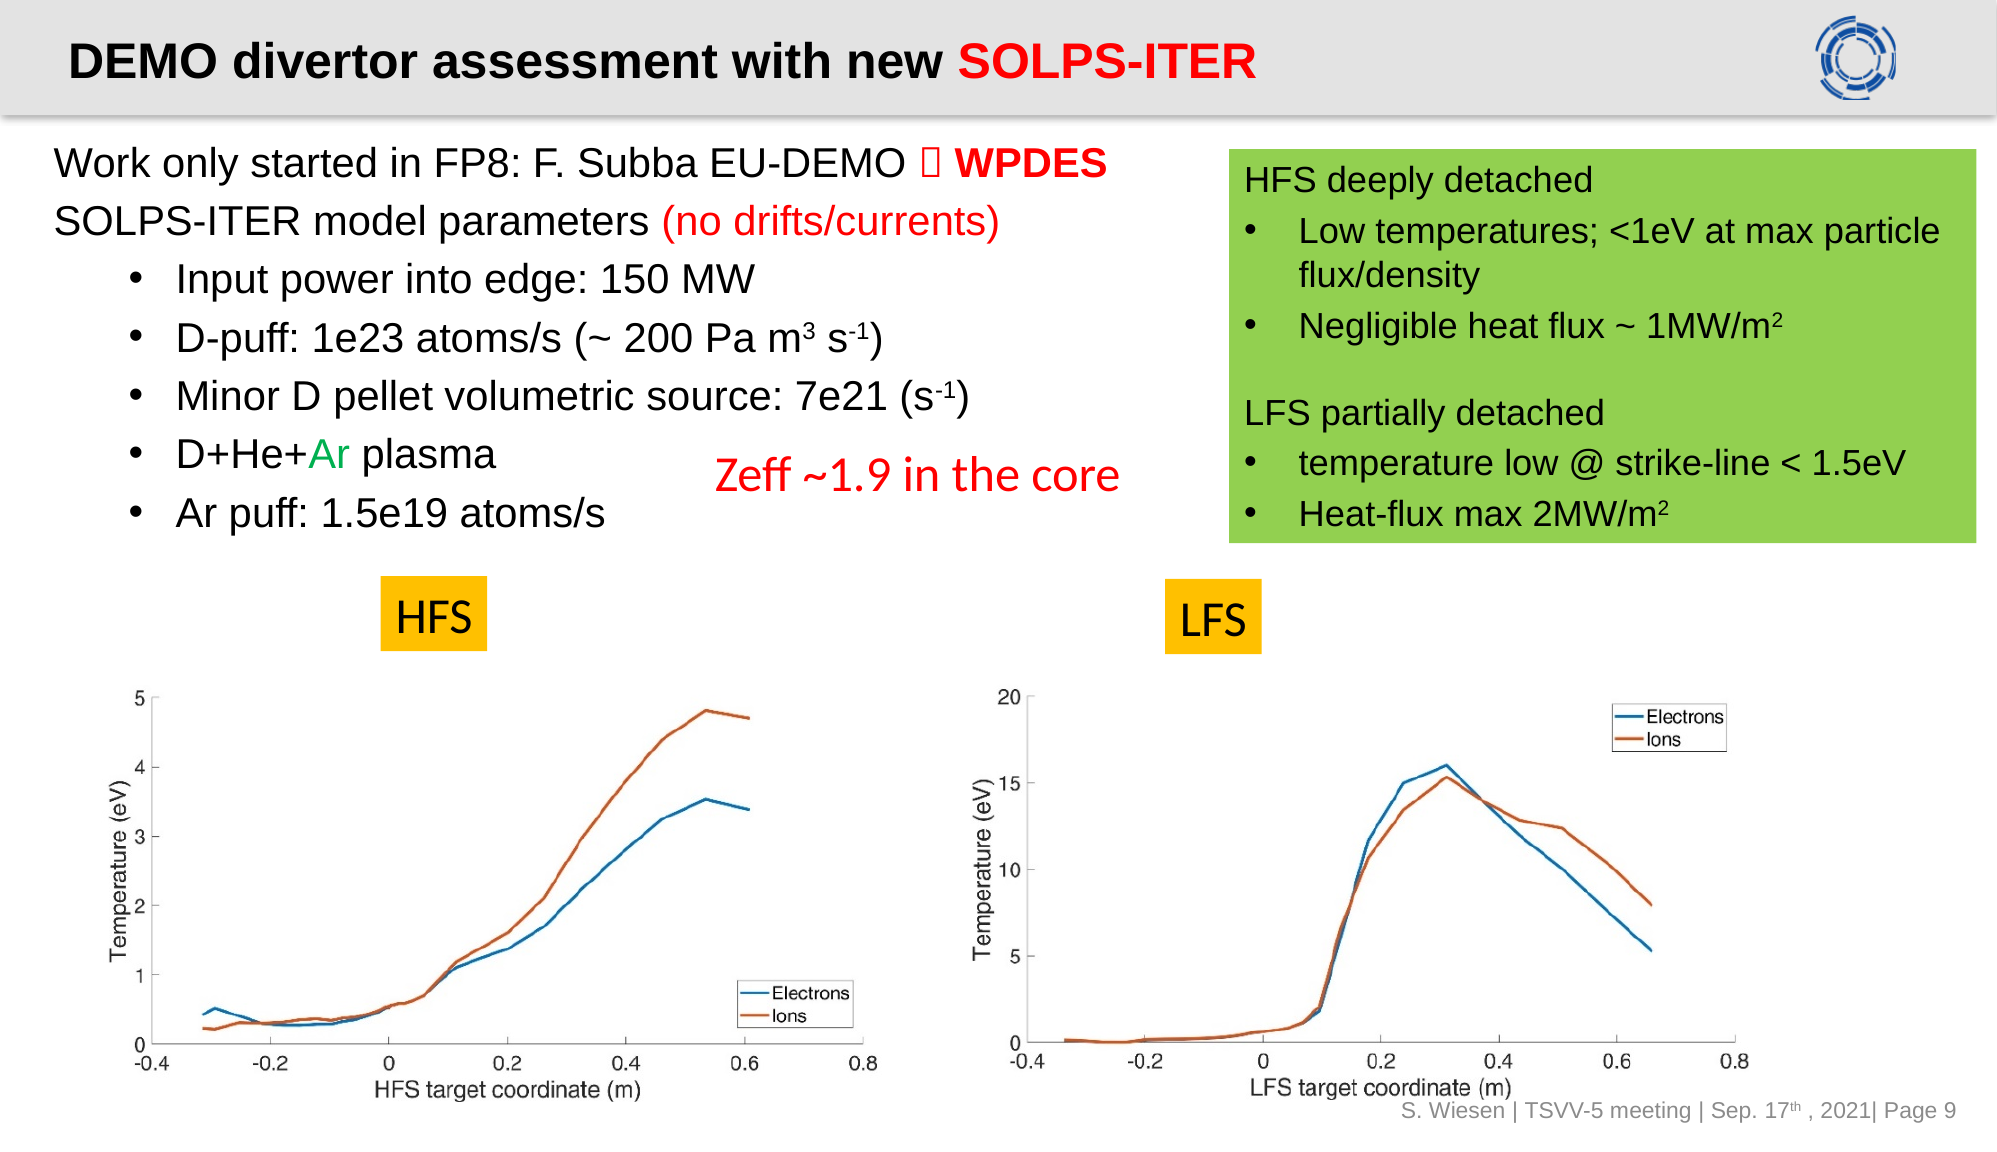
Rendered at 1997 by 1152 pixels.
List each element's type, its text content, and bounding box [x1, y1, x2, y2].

picture [32, 663, 1821, 1102]
text_box Zeff ~1.9 in the core [700, 434, 1225, 510]
title DEMO divertor assessment with new SOLPS-ITER [53, 17, 1756, 93]
text_box HFS deeply detached Low temperatures; <1eV at max particle flux/density Negligible heat flux ~ 1MW/m2 LFS partially detached temperature low @ strike-line < 1.5eV Heat-flux max 2MW/m2 [1229, 149, 1977, 544]
list Work only started in FP8: F. Subba EU-DEMO  WPDES SOLPS-ITER model parameters (no drifts/currents) Input power into edge: 150 MW D-puff: 1e23 atoms/s (~ 200 Pa m3 s-1) Minor D pellet volumetric source: 7e21 (s-1) D+He+Ar plasma Ar puff: 1.5e19 atoms/s [38, 127, 1462, 575]
text_box LFS [1165, 578, 1262, 655]
text_box HFS [380, 576, 488, 652]
footer S. Wiesen | TSVV-5 meeting | Sep. 17th , 2021| Page 9 [962, 1083, 1972, 1135]
